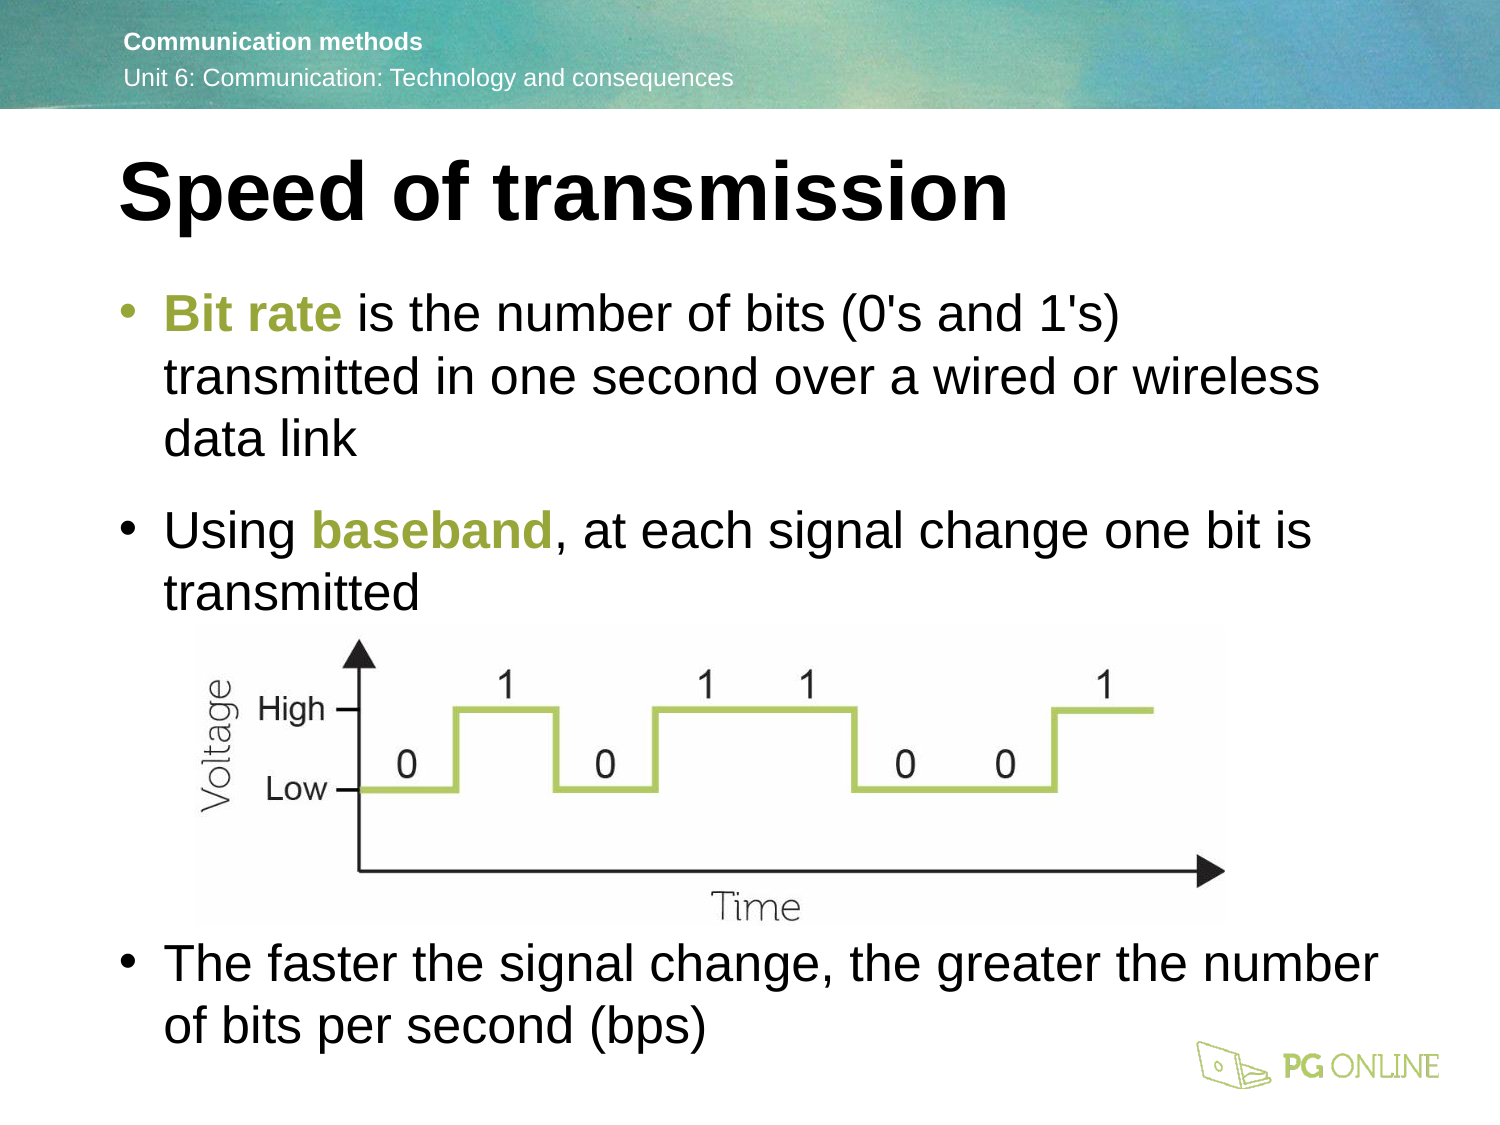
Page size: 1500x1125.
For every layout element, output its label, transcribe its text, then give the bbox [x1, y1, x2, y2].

list Speed of transmission [118, 148, 1401, 259]
picture [0, 0, 1500, 109]
picture [195, 624, 1225, 926]
list Bit rate is the number of bits (0's and 1's) transmitted in one second over a wired or wireless data link Using baseband, at each signal change one bit is transmitted The faster the signal change, the greater the number of bits per second (bps) [118, 279, 1398, 847]
